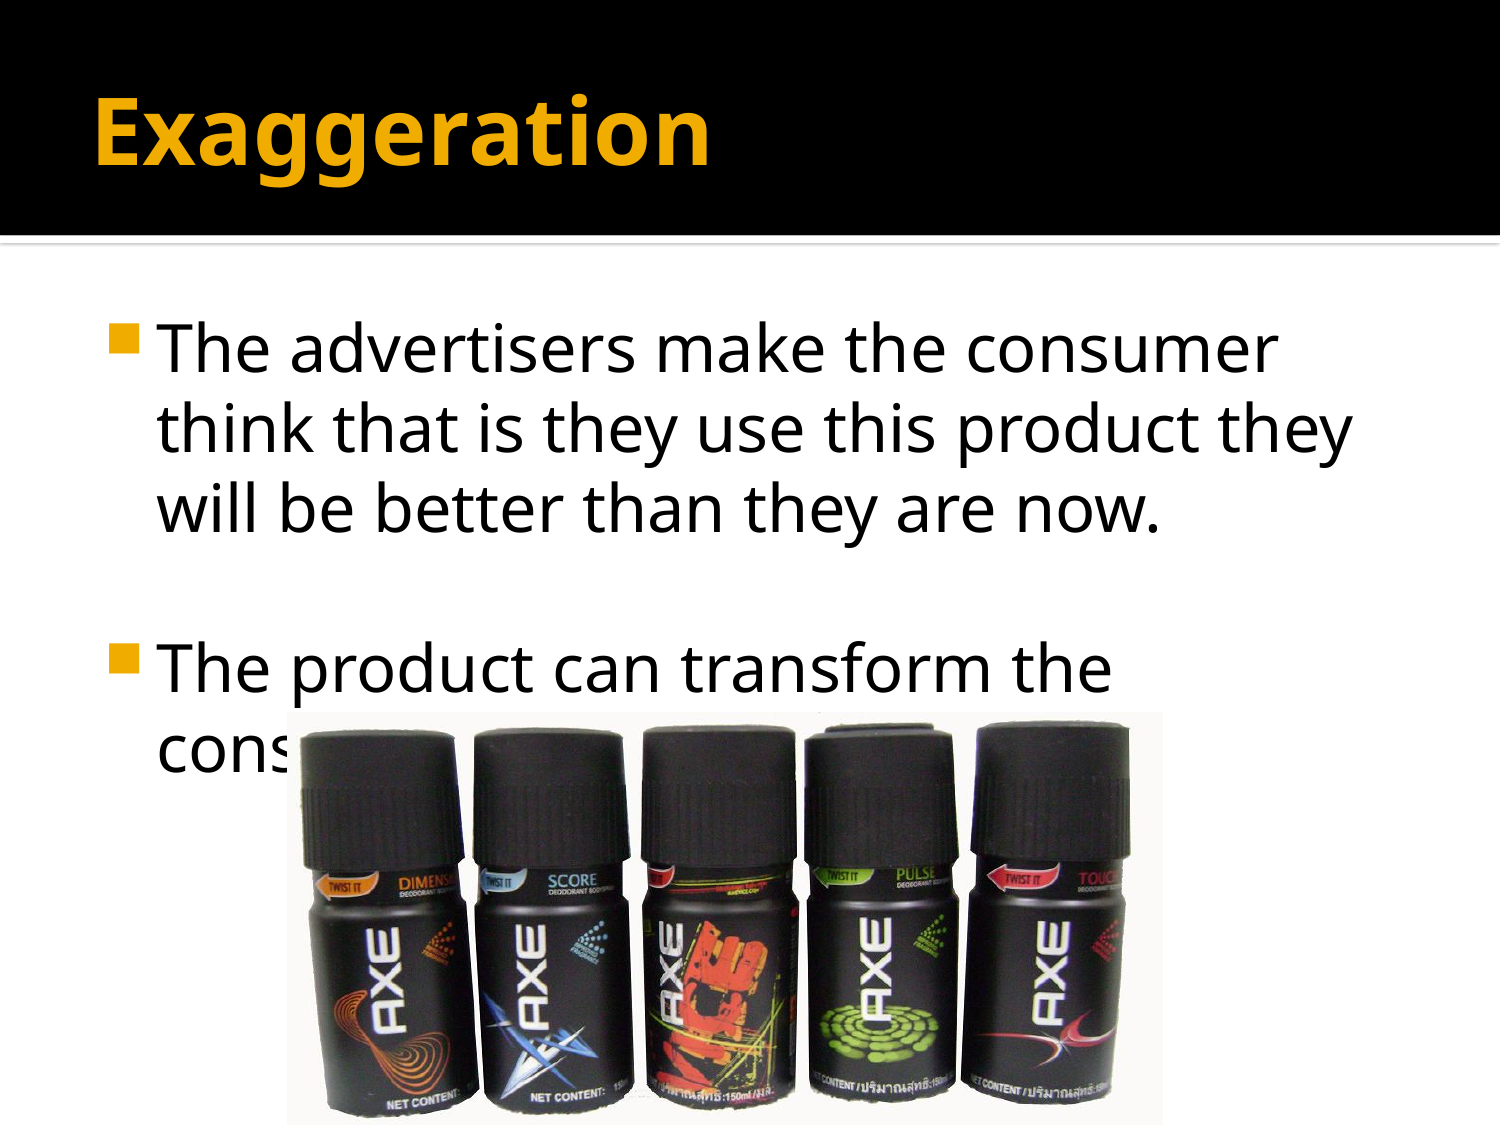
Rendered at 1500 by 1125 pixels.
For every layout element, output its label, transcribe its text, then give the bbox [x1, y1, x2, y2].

list The advertisers make the consumer think that is they use this product they will be better than they are now. The product can transform the consumer. [75, 291, 1425, 1050]
title Exaggeration [75, 25, 1425, 231]
picture [287, 712, 1163, 1125]
